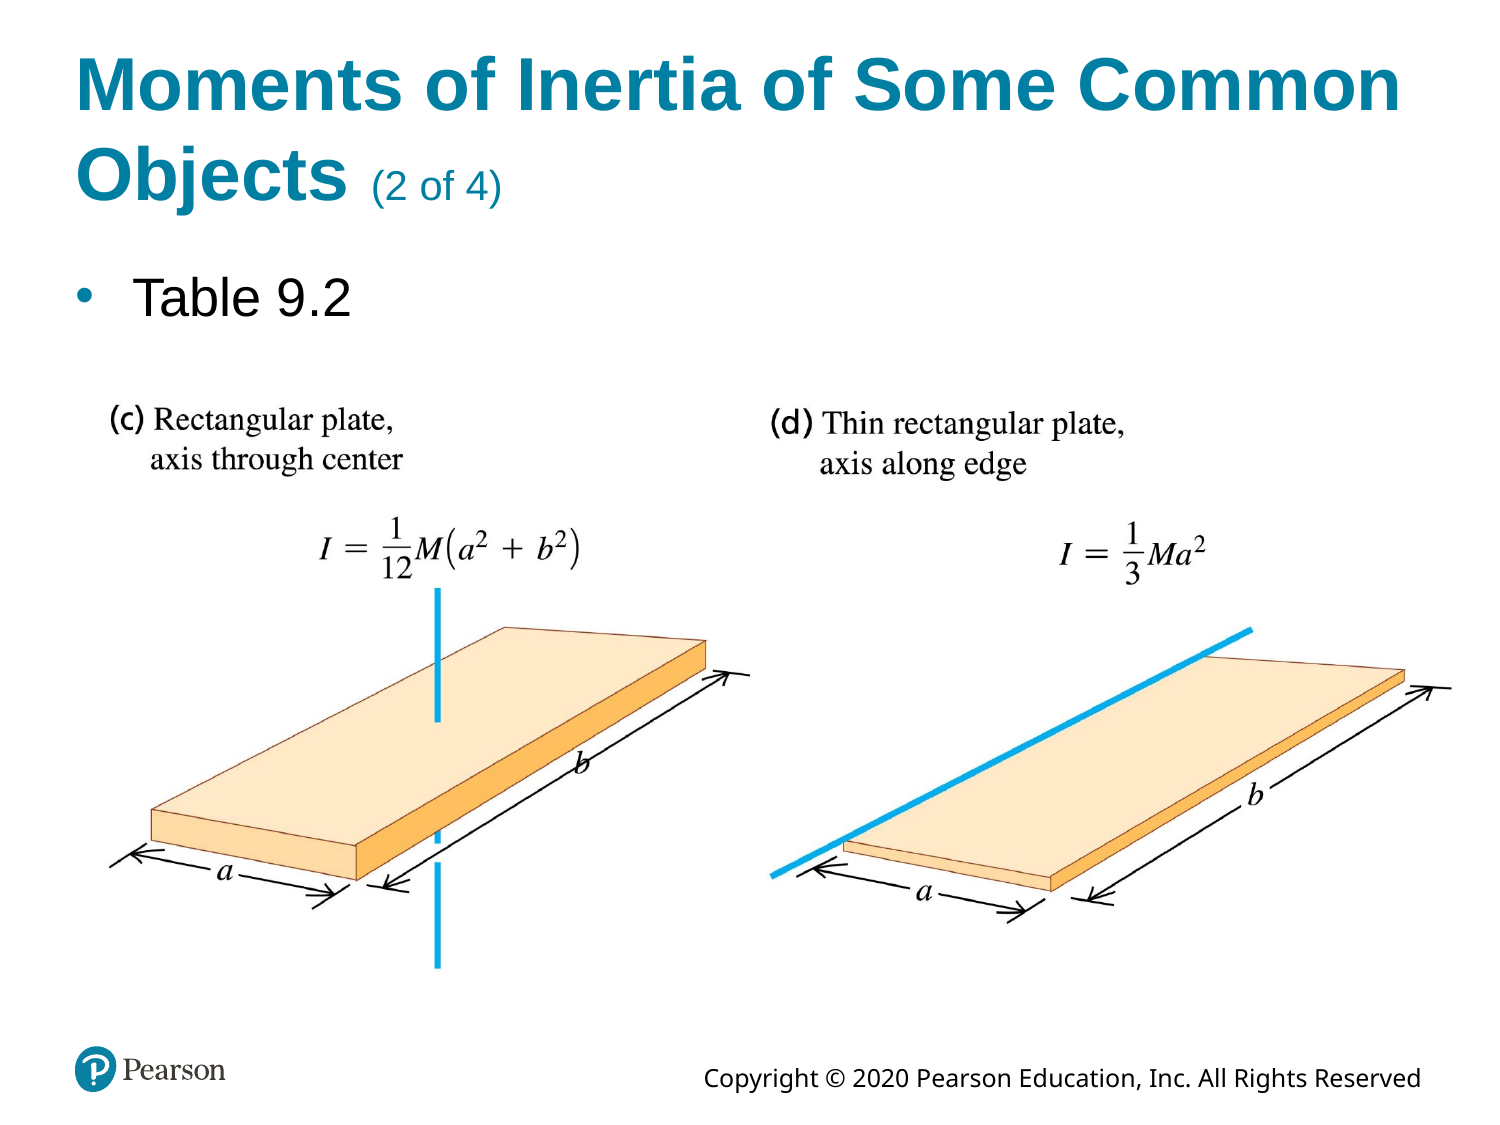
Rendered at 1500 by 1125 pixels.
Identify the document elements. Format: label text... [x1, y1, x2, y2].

picture [105, 401, 754, 973]
picture [766, 404, 1454, 927]
title Moments of Inertia of Some Common Objects (2 of 4) [75, 35, 1425, 216]
list Table 9.2 [75, 262, 1425, 325]
